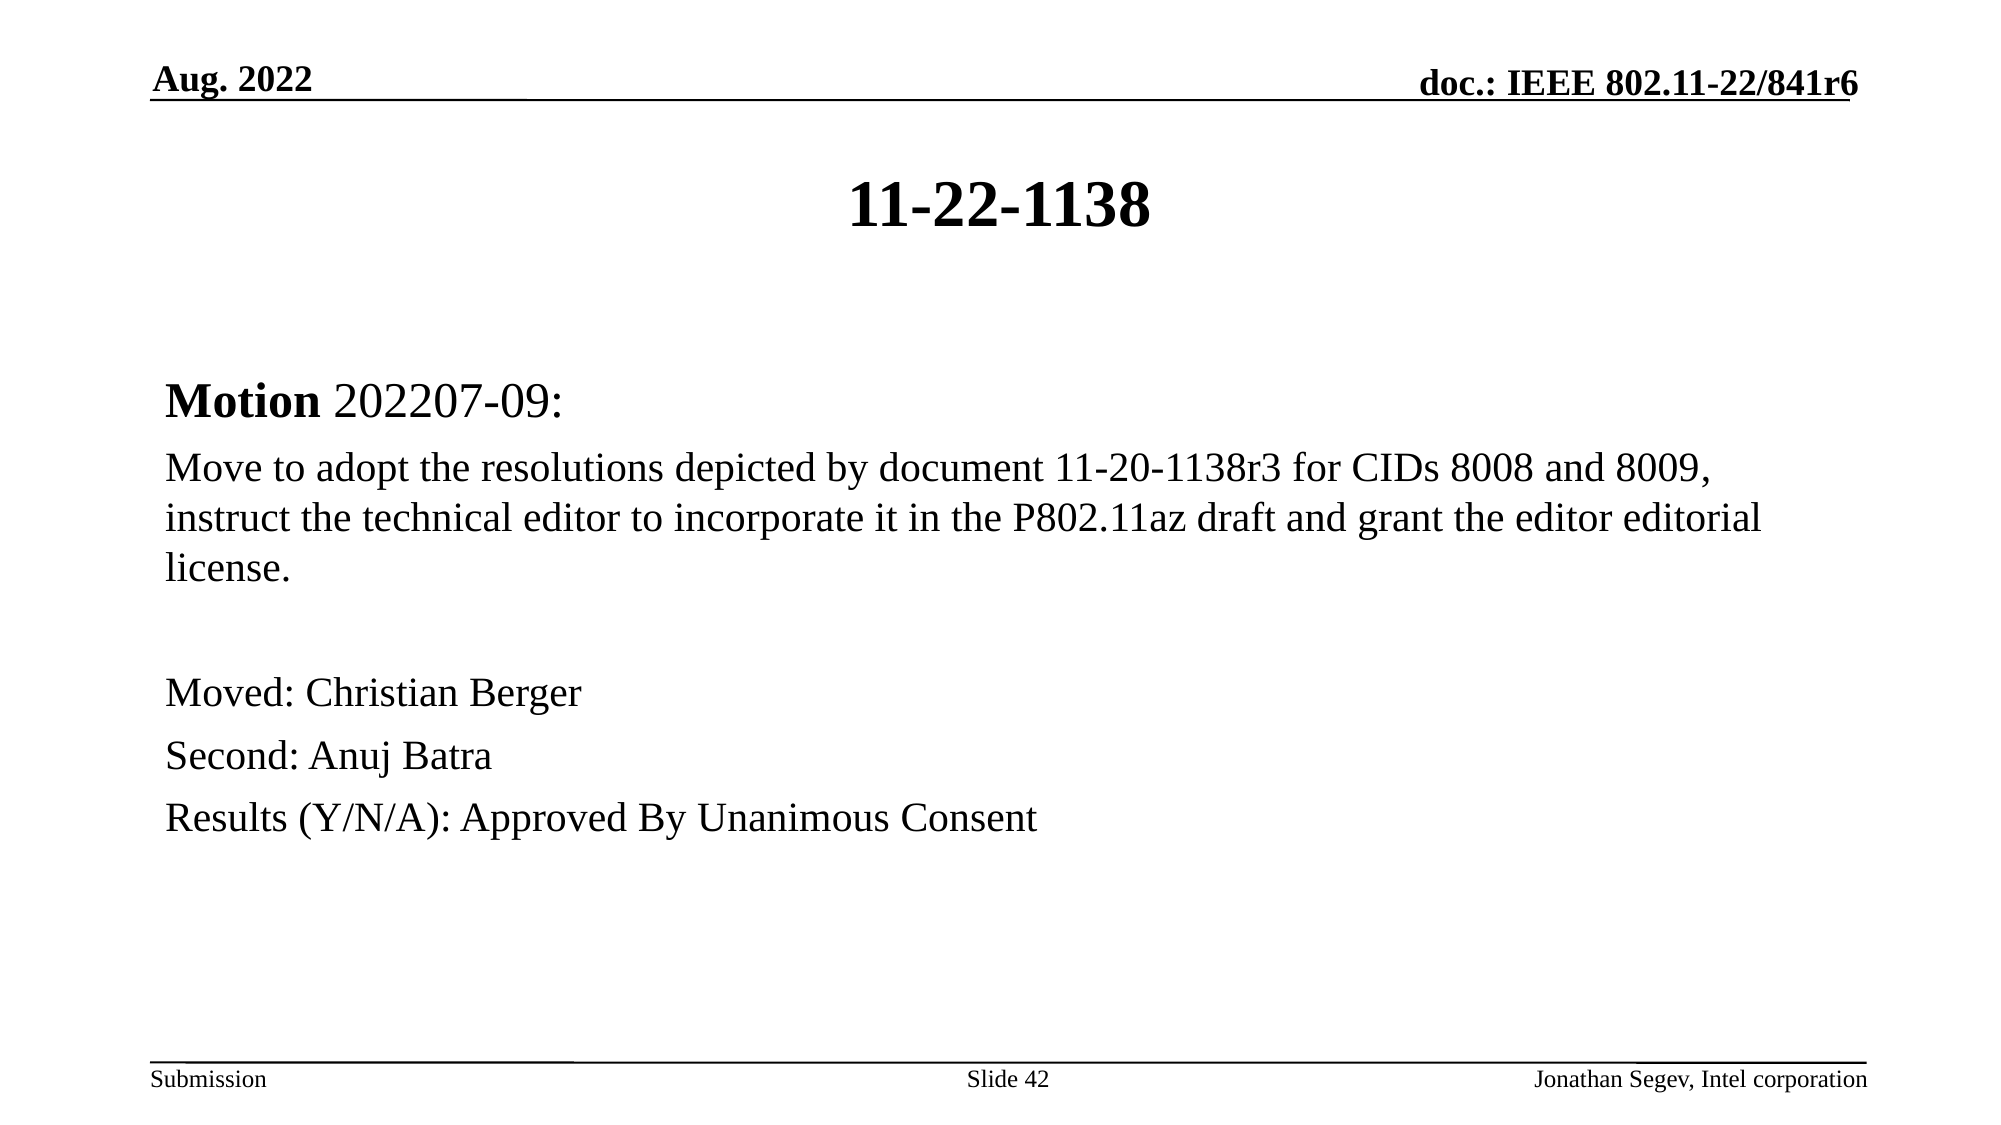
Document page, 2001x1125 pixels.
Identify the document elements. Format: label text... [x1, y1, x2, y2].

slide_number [152, 54, 563, 100]
slide_number Slide 42 [950, 1061, 1067, 1123]
footer Jonathan Segev, Intel corporation [1171, 1061, 1869, 1093]
list Motion 202207-09: Move to adopt the resolutions depicted by document 11-20-1138r3 for CIDs 8008 and 8009, instruct the technical editor to incorporate it in the P802.11az draft and grant the editor editorial license. Moved: Christian Berger Second: Anuj Batra Results (Y/N/A): Approved By Unanimous Consent [149, 286, 1850, 1000]
title 11-22-1138 [149, 112, 1850, 286]
